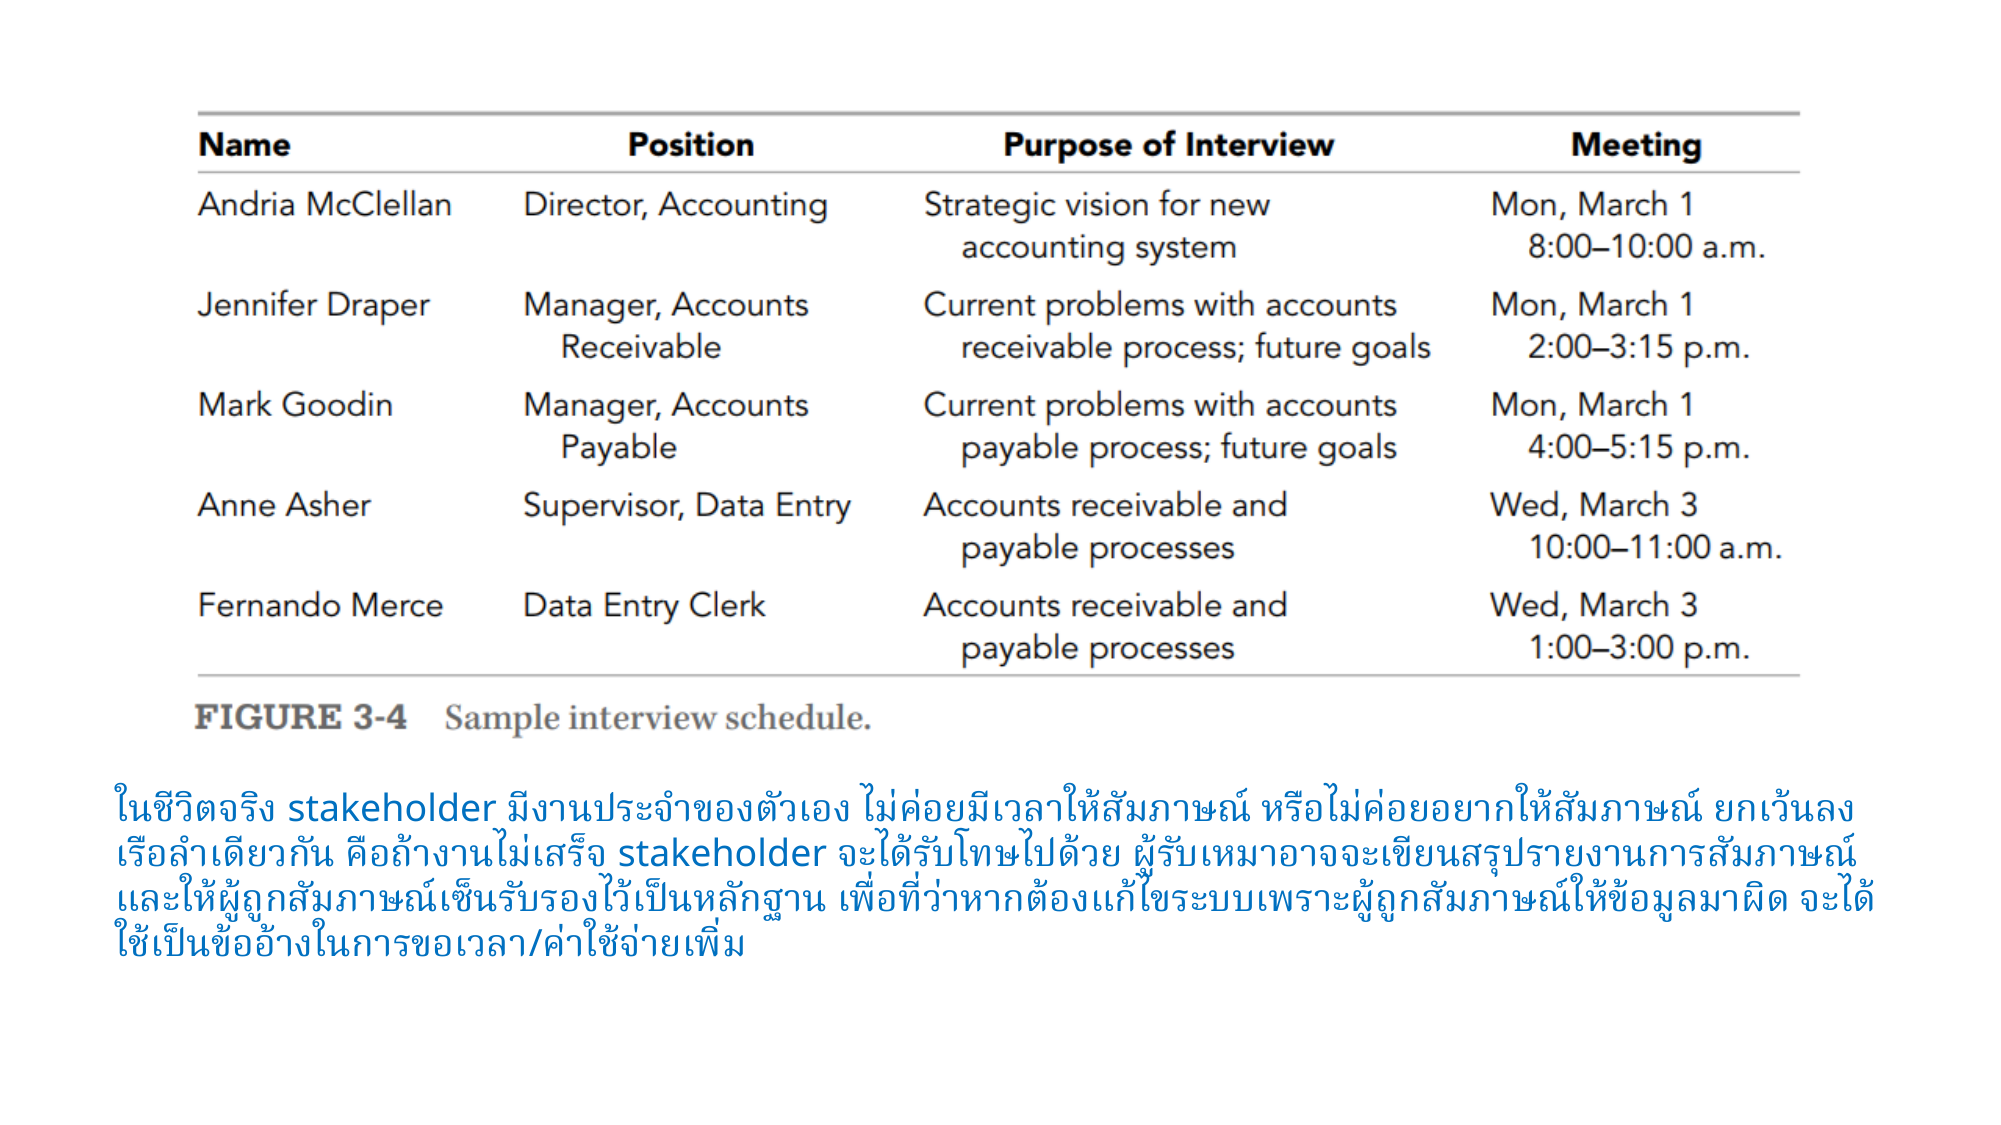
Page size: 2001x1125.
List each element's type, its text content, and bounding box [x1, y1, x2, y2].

picture [181, 95, 1819, 748]
text_box ในชีวิตจริง stakeholder มีงานประจำของตัวเอง ไม่ค่อยมีเวลาให้สัมภาษณ์ หรือไม่ค่อยอยากให้สัมภาษณ์ ยกเว้นลงเรือลำเดียวกัน คือถ้างานไม่เสร็จ stakeholder จะได้รับโทษไปด้วย ผู้รับเหมาอาจจะเขียนสรุปรายงานการสัมภาษณ์ และให้ผู้ถูกสัมภาษณ์เซ็นรับรองไว้เป็นหลักฐาน เพื่อที่ว่าหากต้องแก้ไขระบบเพราะผู้ถูกสัมภาษณ์ให้ข้อมูลมาผิด จะได้ใช้เป็นข้ออ้างในการขอเวลา/ค่าใช้จ่ายเพิ่ม [100, 776, 1900, 972]
